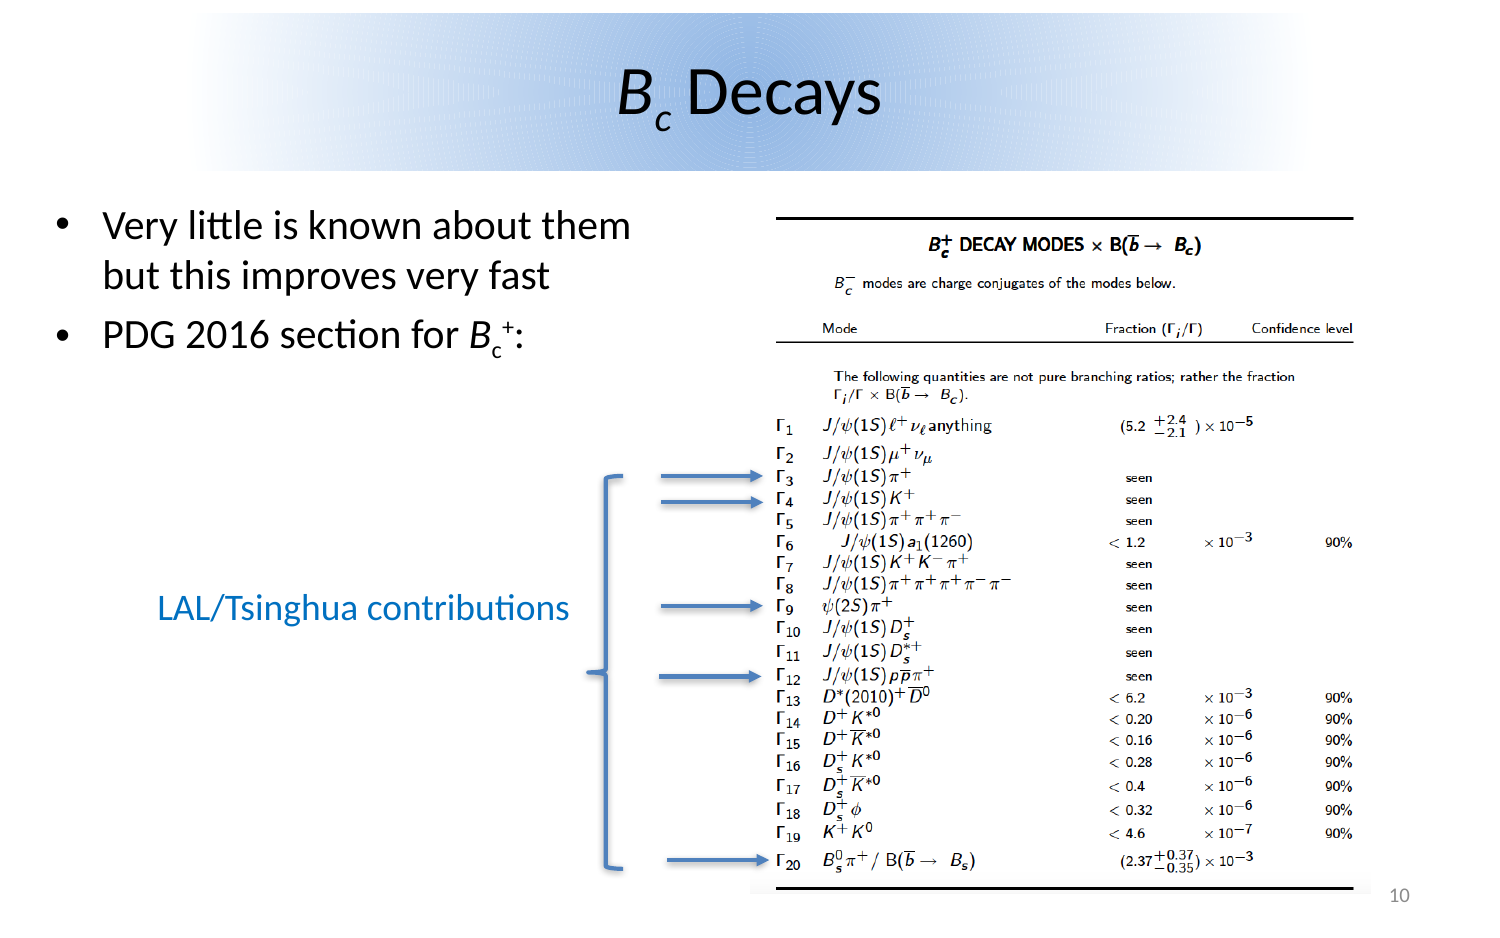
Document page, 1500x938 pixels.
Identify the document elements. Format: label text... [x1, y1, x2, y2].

text_box [586, 473, 624, 871]
title Bc Decays [187, 13, 1313, 171]
picture [749, 215, 1371, 895]
slide_number 10 [1074, 868, 1425, 919]
list Very little is known about them but this improves very fast PDG 2016 section for Bc+: [40, 190, 713, 810]
text_box LAL/Tsinghua contributions [142, 575, 586, 636]
